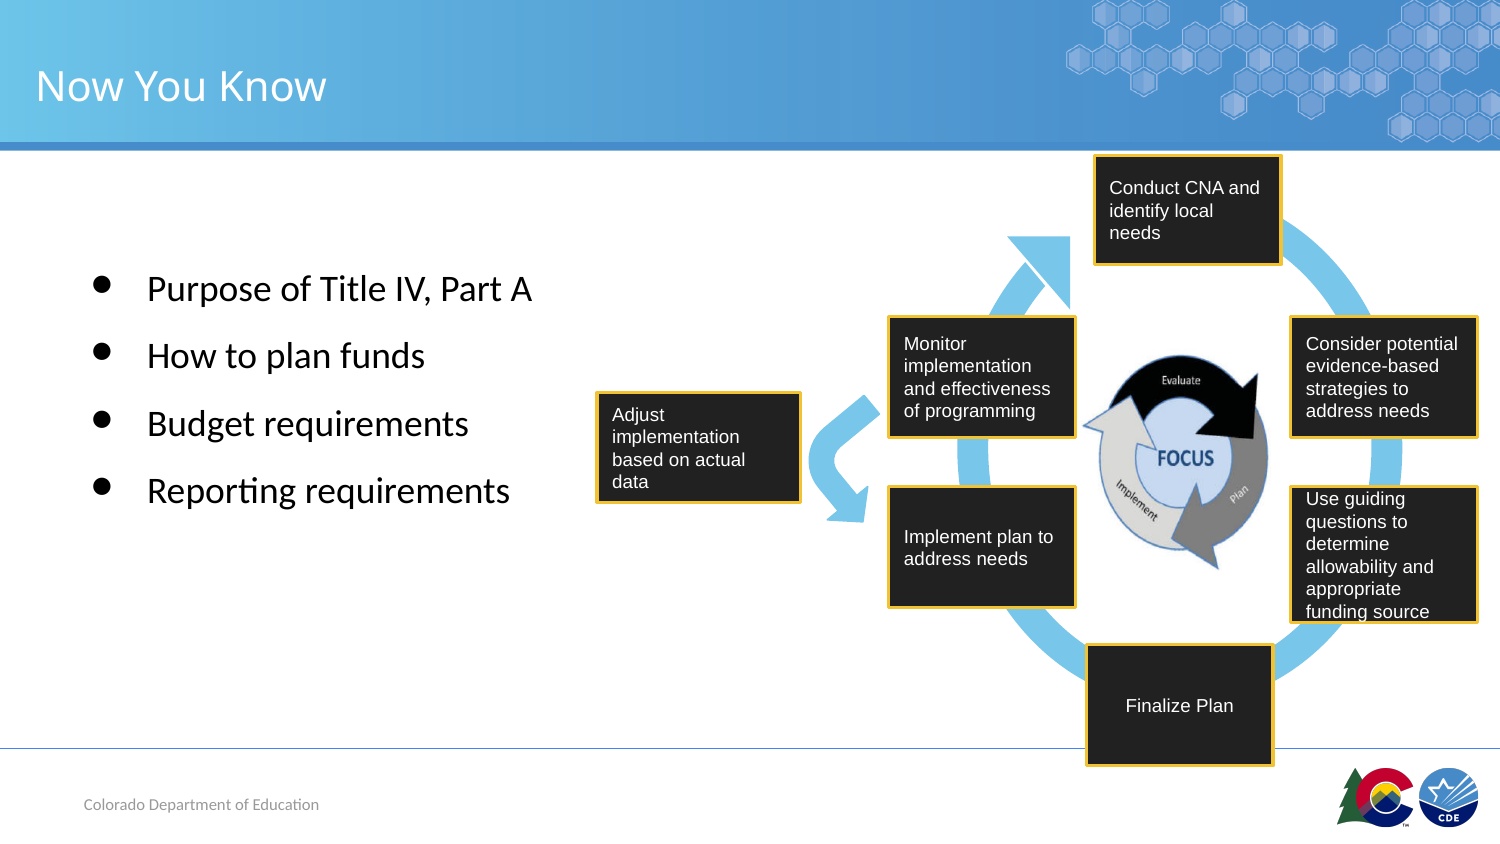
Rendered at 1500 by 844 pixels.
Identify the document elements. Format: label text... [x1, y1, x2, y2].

picture [1336, 767, 1479, 828]
title Now You Know [34, 37, 1433, 132]
picture [0, 0, 1500, 151]
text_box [596, 154, 1478, 767]
text_box Purpose of Title IV, Part A How to plan funds Budget requirements Reporting requirements [56, 226, 591, 695]
